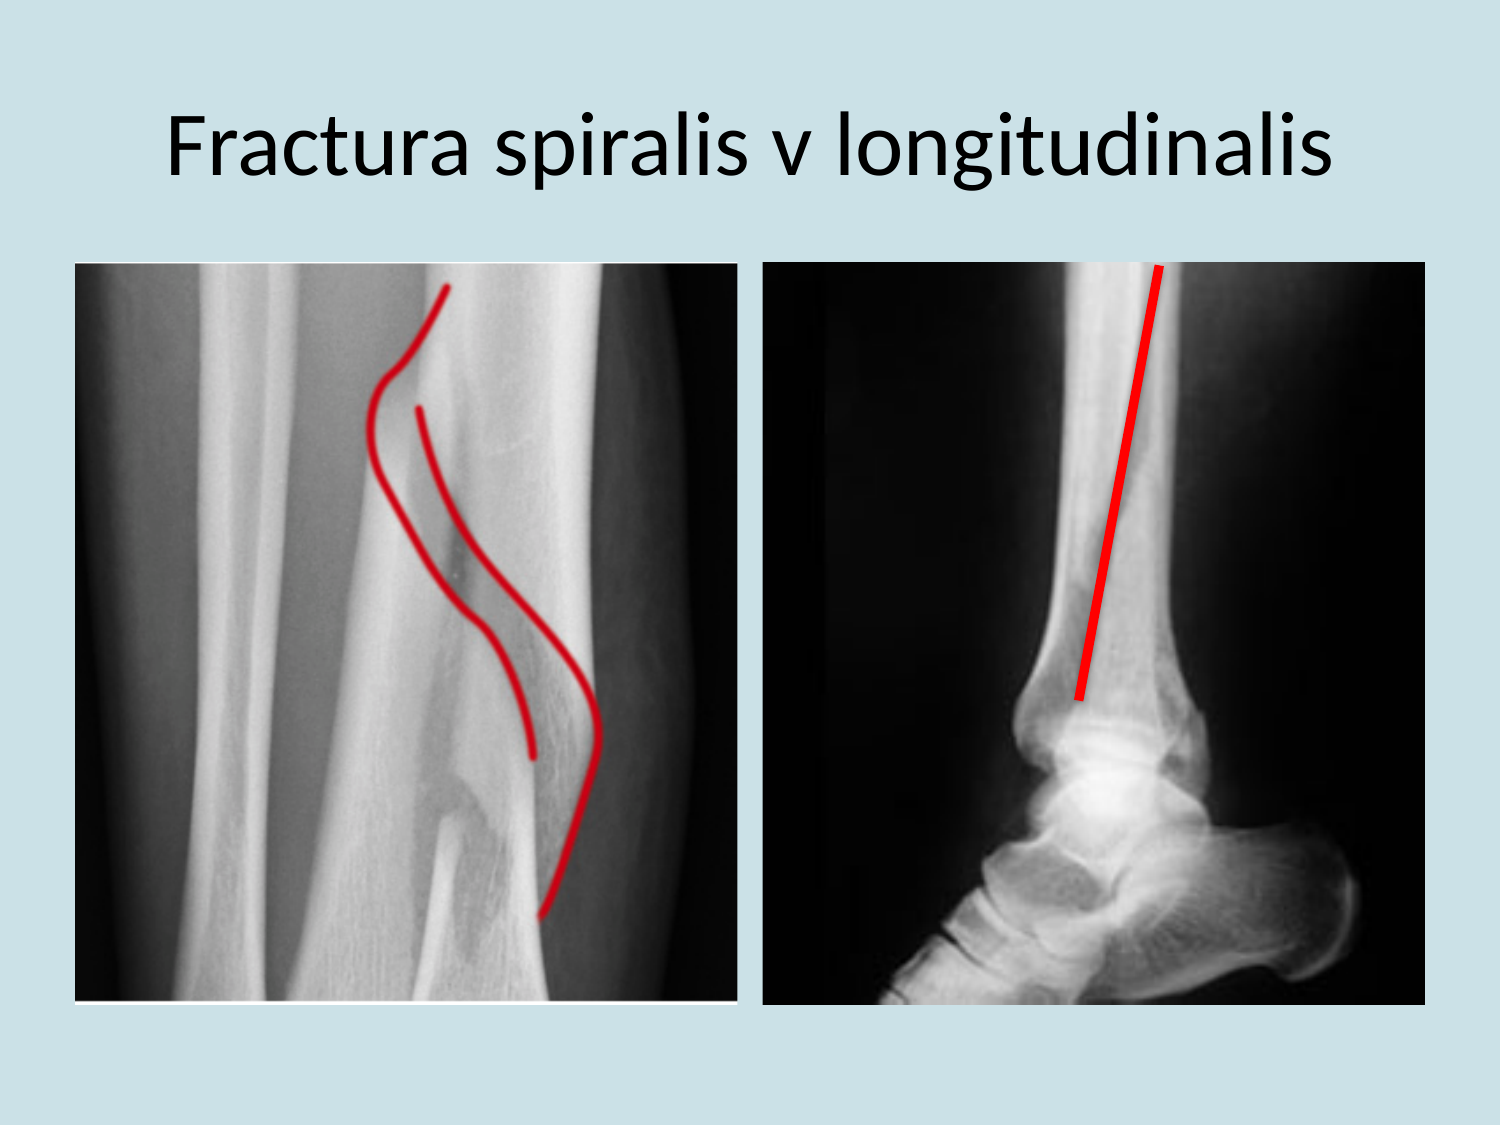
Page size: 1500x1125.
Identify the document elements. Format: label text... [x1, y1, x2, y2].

title Fractura spiralis v longitudinalis [75, 45, 1425, 233]
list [762, 262, 1426, 1006]
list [74, 262, 738, 1006]
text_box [1078, 265, 1160, 701]
